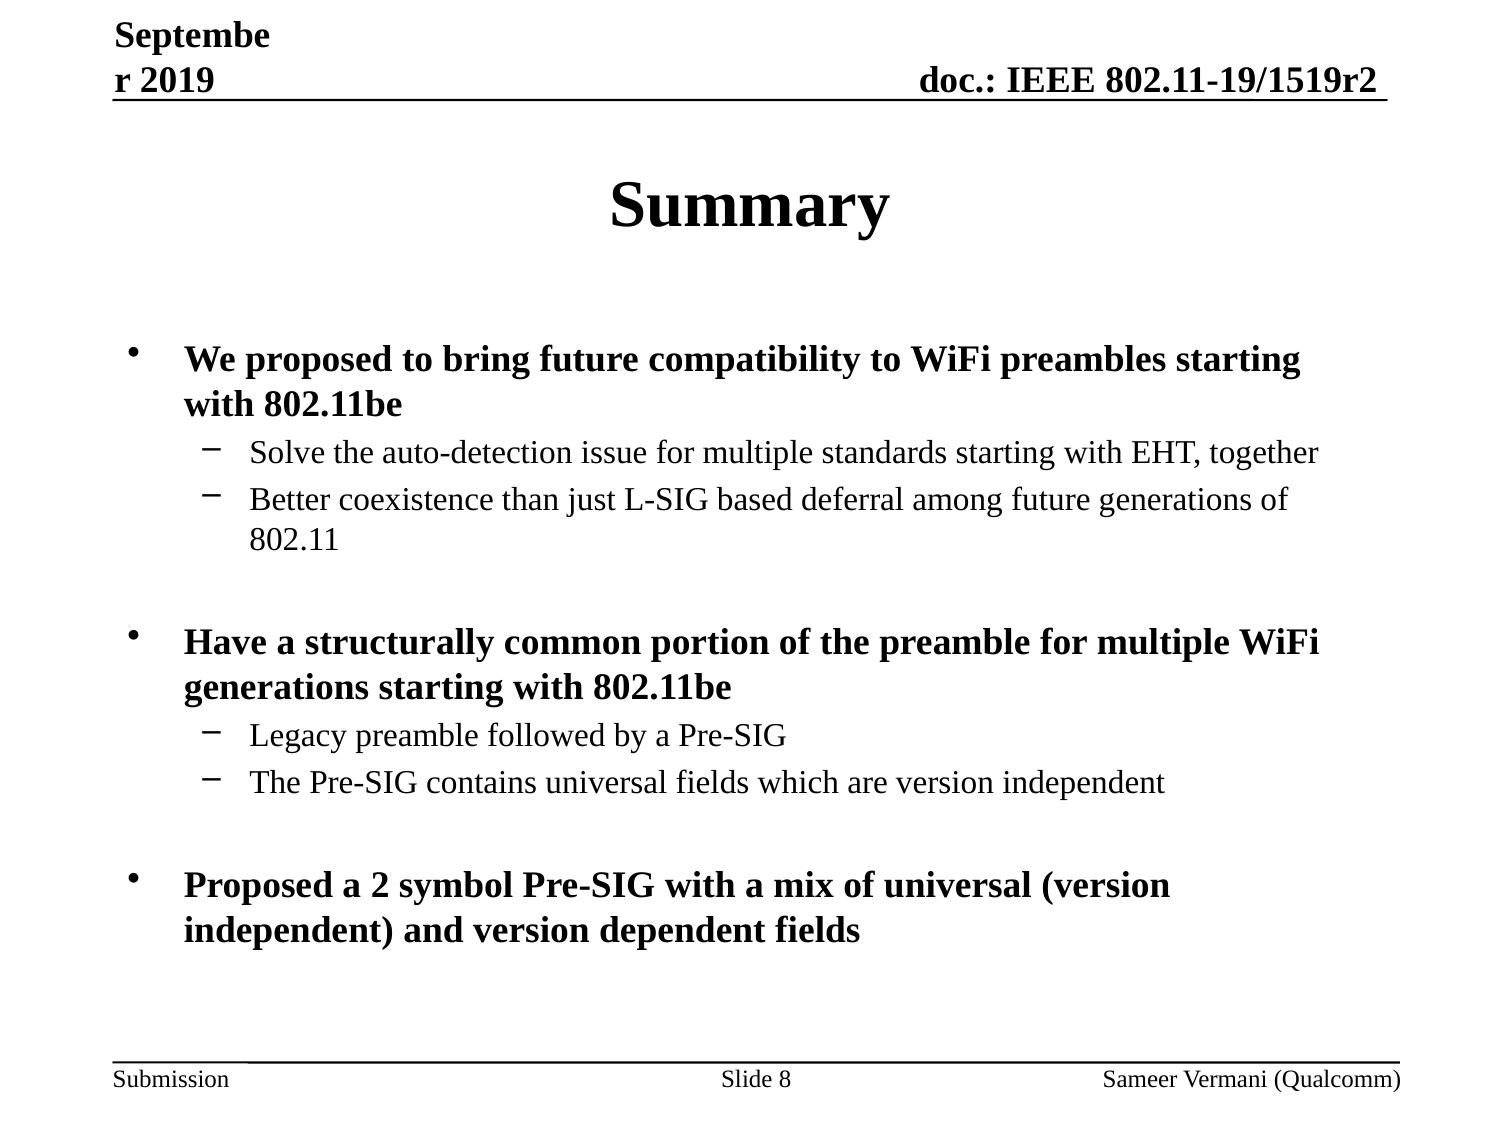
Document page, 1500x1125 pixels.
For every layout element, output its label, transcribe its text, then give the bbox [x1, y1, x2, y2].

title Summary [112, 112, 1388, 288]
footer Sameer Vermani (Qualcomm) [1062, 1061, 1402, 1093]
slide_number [114, 54, 278, 101]
list We proposed to bring future compatibility to WiFi preambles starting with 802.11be Solve the auto-detection issue for multiple standards starting with EHT, together Better coexistence than just L-SIG based deferral among future generations of 802.11 Have a structurally common portion of the preamble for multiple WiFi generations starting with 802.11be Legacy preamble followed by a Pre-SIG The Pre-SIG contains universal fields which are version independent Proposed a 2 symbol Pre-SIG with a mix of universal (version independent) and version dependent fields [112, 326, 1388, 1002]
slide_number Slide 8 [712, 1061, 800, 1093]
